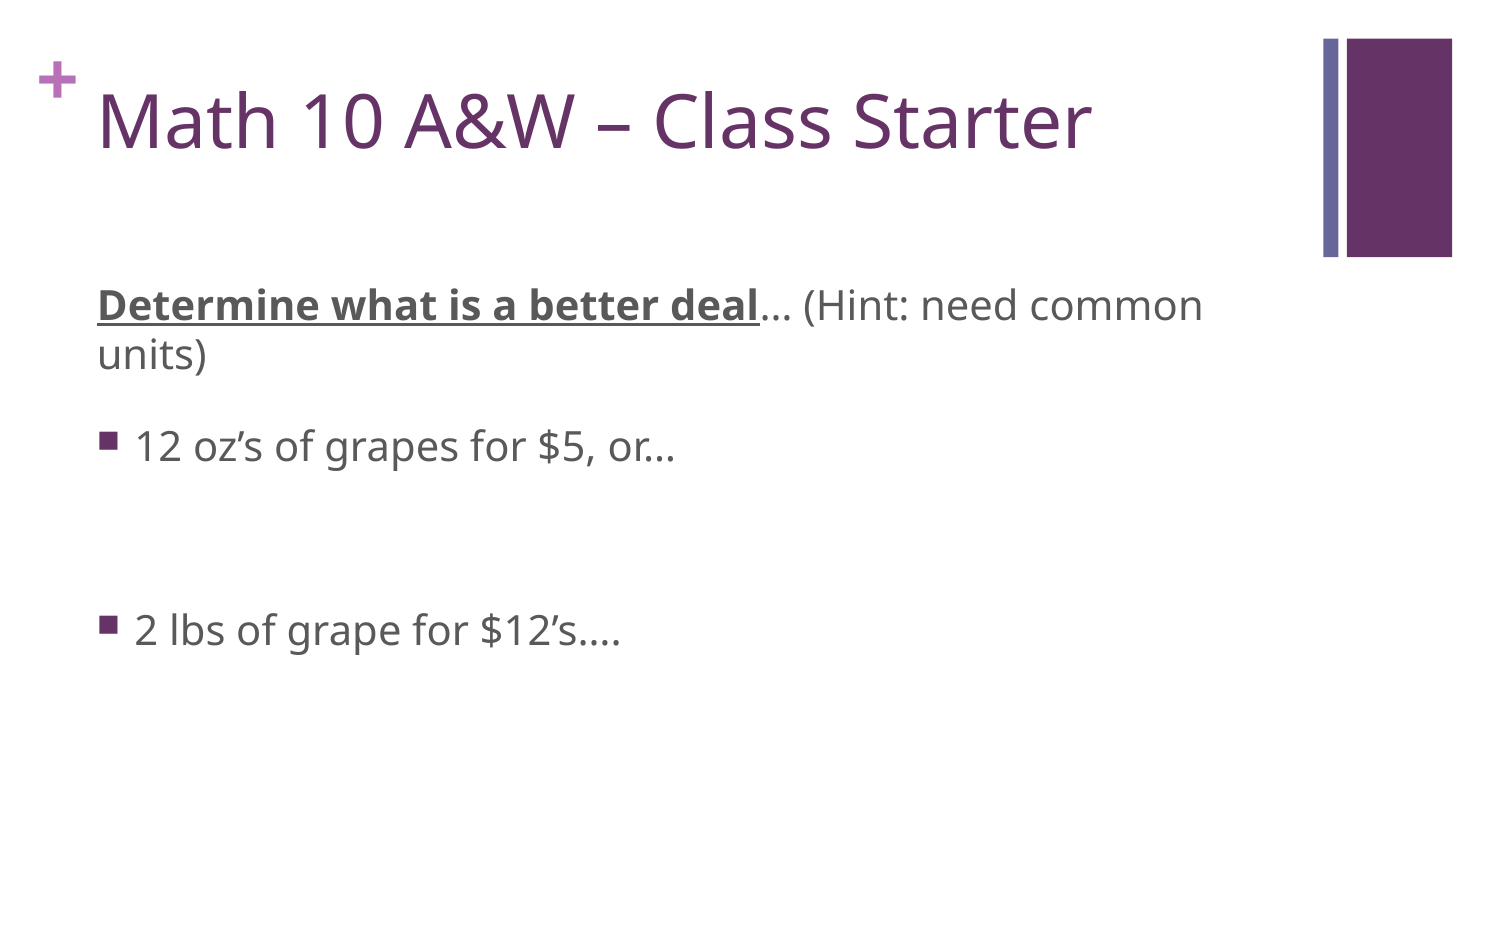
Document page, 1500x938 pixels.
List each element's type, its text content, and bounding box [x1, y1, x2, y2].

title Math 10 A&W – Class Starter [81, 66, 1322, 219]
list Determine what is a better deal… (Hint: need common units) 12 oz’s of grapes for $5, or… 2 lbs of grape for $12’s…. [81, 270, 1322, 838]
